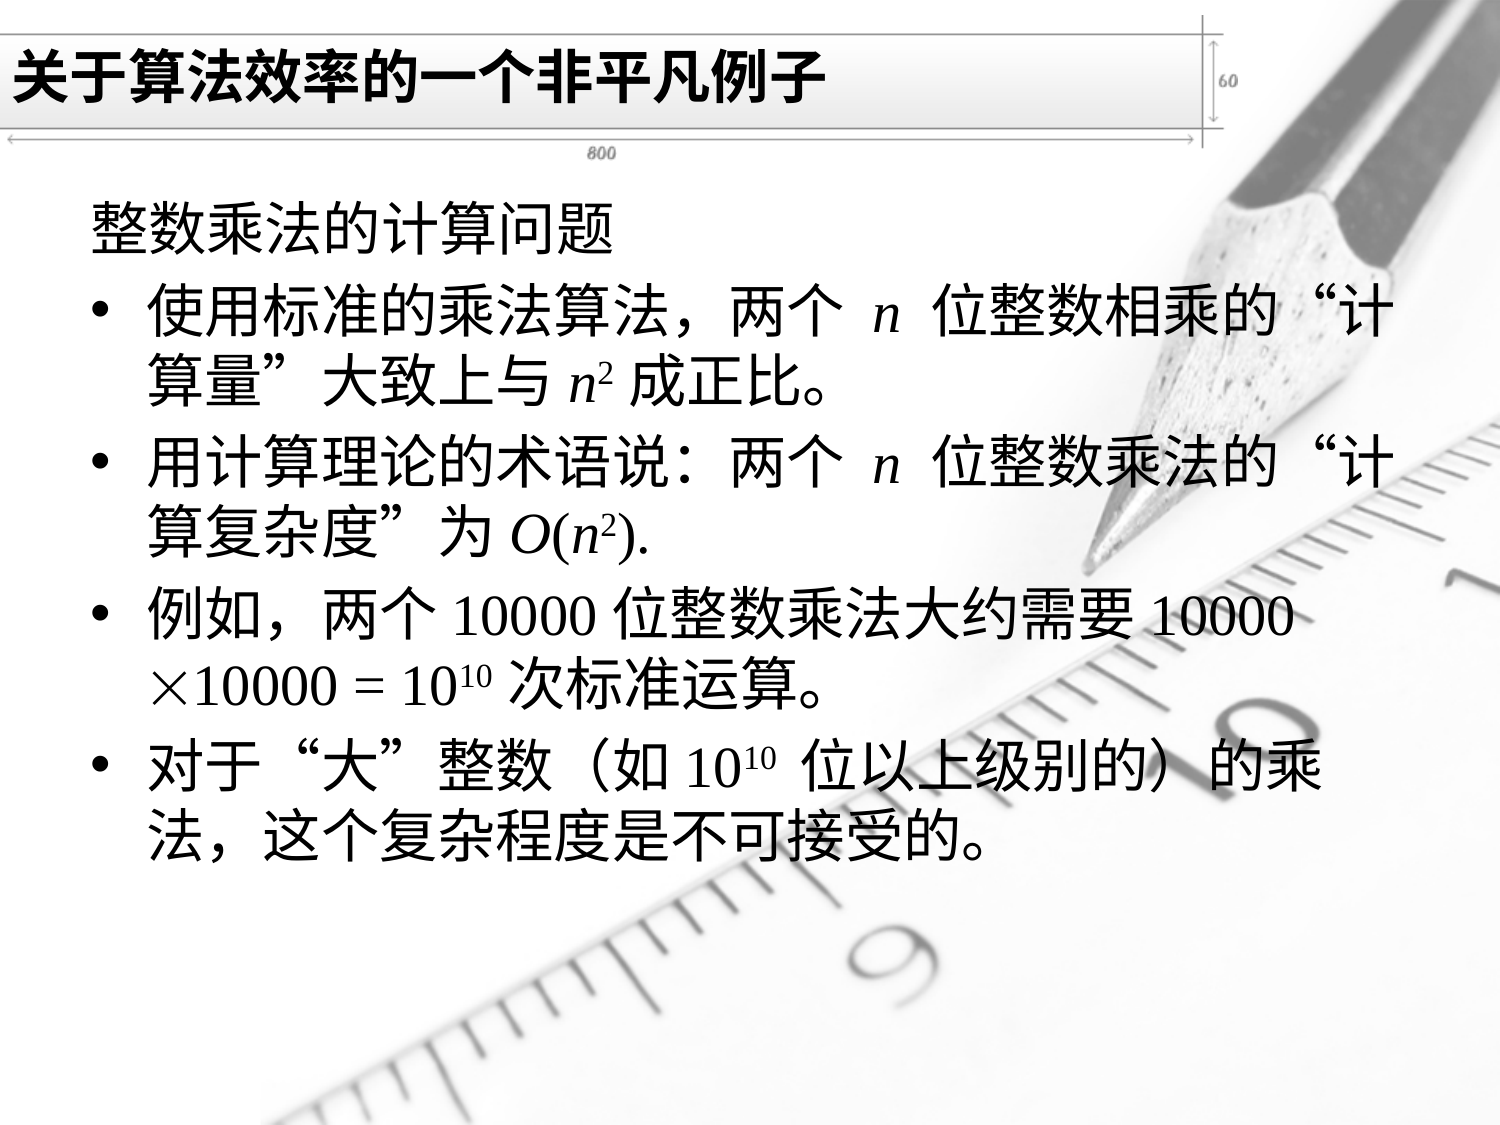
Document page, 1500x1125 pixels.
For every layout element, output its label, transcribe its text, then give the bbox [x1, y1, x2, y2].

list 整数乘法的计算问题 使用标准的乘法算法，两个 n 位整数相乘的“计算量”大致上与n2成正比。 用计算理论的术语说：两个 n 位整数乘法的“计算复杂度”为O(n2). 例如，两个10000位整数乘法大约需要10000 10000 = 1010次标准运算。 对于“大”整数（如1010 位以上级别的）的乘法，这个复杂程度是不可接受的。 [75, 184, 1425, 1039]
picture [0, 0, 1500, 1125]
